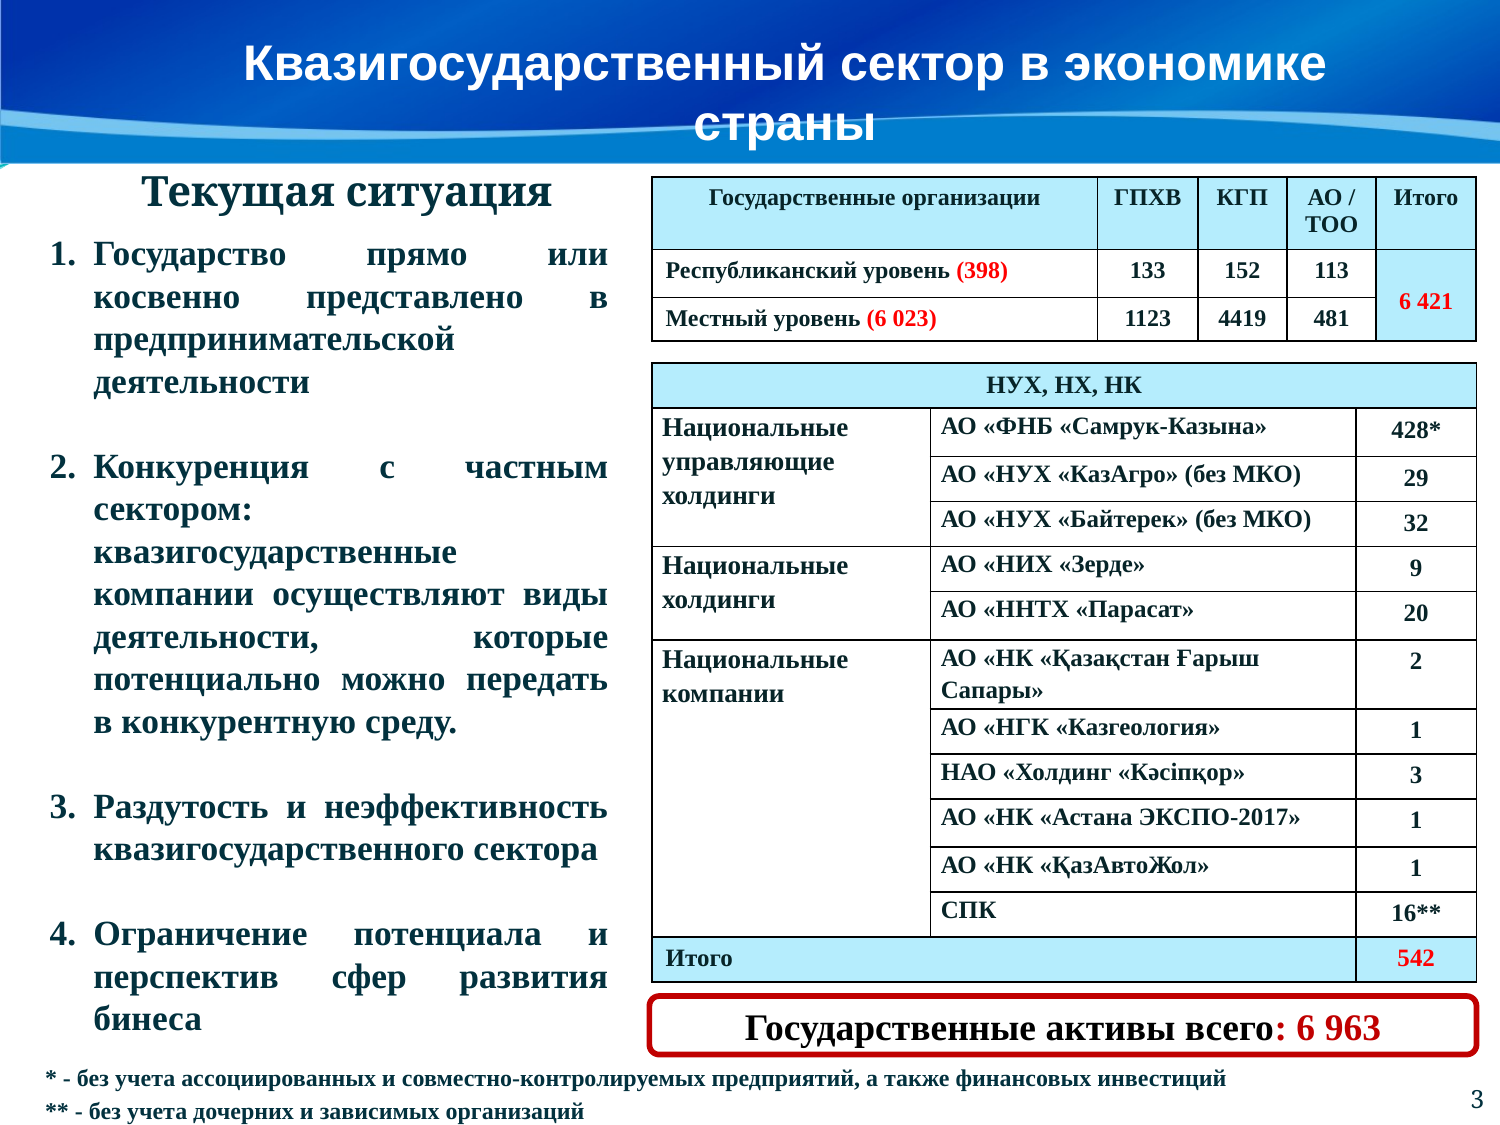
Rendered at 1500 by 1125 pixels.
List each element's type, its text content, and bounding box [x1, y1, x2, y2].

table_cell Итого [653, 938, 1355, 981]
table_cell АО «НИХ «Зерде» [931, 547, 1355, 591]
table_cell 9 [1357, 547, 1476, 591]
table_cell АО «НУХ «Байтерек» (без МКО) [931, 502, 1355, 546]
table_cell НАО «Холдинг «Кәсіпқор» [931, 755, 1355, 798]
table_cell АО «НГК «Казгеология» [931, 710, 1355, 753]
table_cell 16** [1357, 893, 1476, 936]
table_header НУХ, НХ, НК [653, 364, 1476, 407]
table_cell 481 [1288, 298, 1375, 340]
table_cell 428* [1357, 409, 1476, 456]
table_cell Национальные компании [653, 641, 930, 936]
table_header КГП [1199, 178, 1286, 249]
table_cell АО «НК «ҚазАвтоЖол» [931, 848, 1355, 891]
slide_number 3 [1359, 1053, 1485, 1114]
table_cell Республиканский уровень (398) [653, 250, 1097, 297]
table_cell 32 [1357, 502, 1476, 546]
table_header ГПХВ [1098, 178, 1197, 249]
table_cell 1123 [1098, 298, 1197, 340]
table_cell 6 421 [1377, 250, 1475, 340]
text_box Текущая ситуация [35, 177, 651, 222]
table_cell 152 [1199, 250, 1286, 297]
table_cell 2 [1357, 641, 1476, 708]
table_cell 1 [1357, 848, 1476, 891]
table_cell АО «ННТХ «Парасат» [931, 592, 1355, 639]
table_header Государственные организации [653, 178, 1097, 249]
table_cell СПК [931, 893, 1355, 936]
table_cell АО «ФНБ «Самрук-Казына» [931, 409, 1355, 456]
table_cell 29 [1357, 457, 1476, 501]
table_cell Национальные холдинги [653, 547, 930, 639]
table_cell АО «НК «Қазақстан Ғарыш Сапары» [931, 641, 1355, 708]
table_cell 3 [1357, 755, 1476, 798]
table_cell 1 [1357, 800, 1476, 846]
table_cell Местный уровень (6 023) [653, 298, 1097, 340]
picture [0, 0, 1500, 165]
table_cell 4419 [1199, 298, 1286, 340]
table_cell 1 [1357, 710, 1476, 753]
table_header АО /ТОО [1288, 178, 1375, 249]
table_cell АО «НК «Астана ЭКСПО-2017» [931, 800, 1355, 846]
table_cell 20 [1357, 592, 1476, 639]
table_cell 113 [1288, 250, 1375, 297]
text_box Государство прямо или косвенно представлено в предпринимательской деятельности Конкуренция с частным сектором: квазигосударственные компании осуществляют виды деятельности, которые потенциально можно передать в конкурентную среду. Раздутость и неэффективность квазигосударственного сектора Ограничение потенциала и перспектив сфер развития бинеса [0, 230, 620, 727]
table_cell Национальные управляющие холдинги [653, 409, 930, 546]
table_header Итого [1377, 178, 1475, 249]
text_box * - без учета ассоциированных и совместно-контролируемых предприятий, а также финансовых инвестиций ** - без учета дочерних и зависимых организаций [30, 1054, 1465, 1125]
table_cell 133 [1098, 250, 1197, 297]
text_box Государственные активы всего: 6 963 [647, 993, 1479, 1054]
table_cell АО «НУХ «КазАгро» (без МКО) [931, 457, 1355, 501]
table_cell 542 [1357, 938, 1476, 981]
